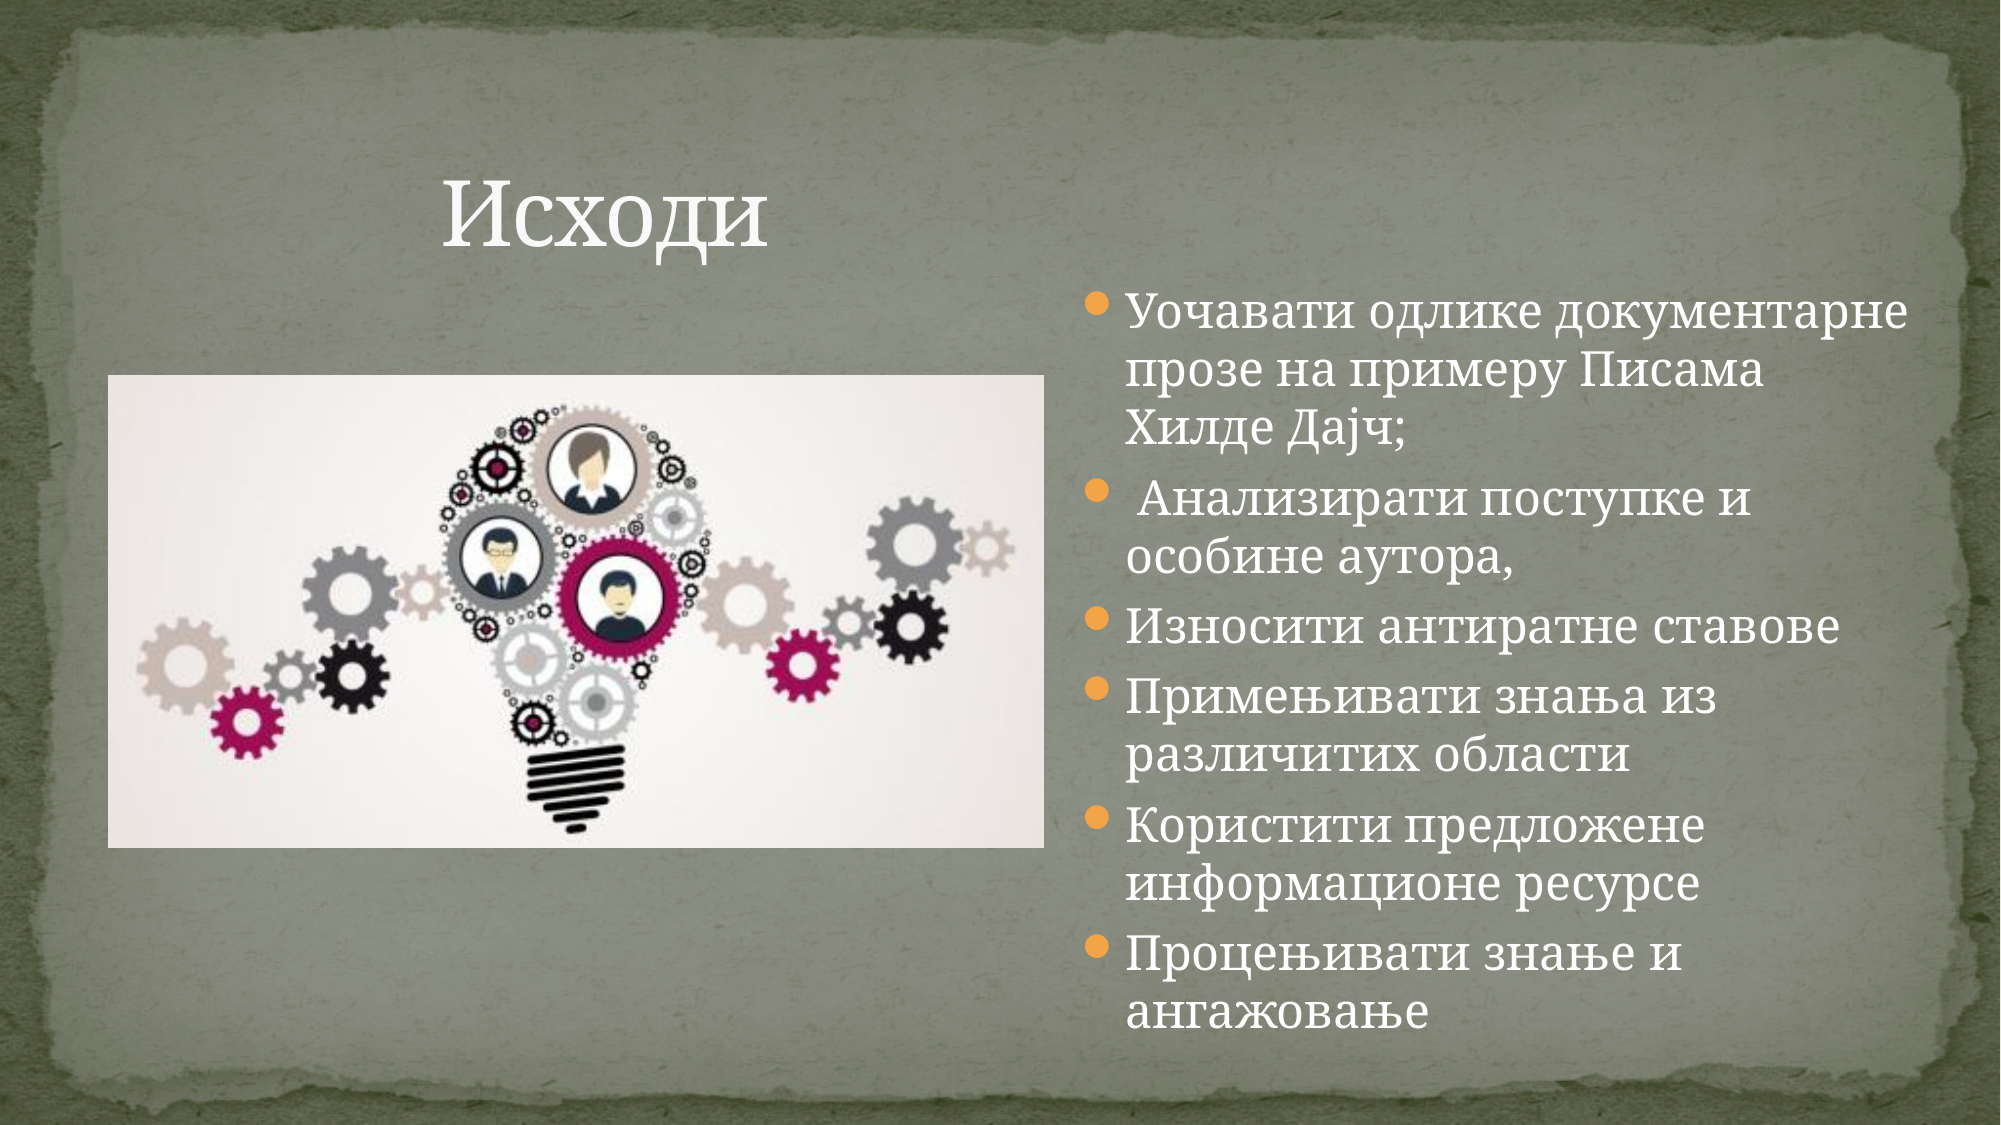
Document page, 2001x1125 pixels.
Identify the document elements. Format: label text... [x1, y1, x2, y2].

title Исходи [425, 102, 856, 273]
list Уочавати одлике документарне прозе на примеру Писама Хилде Дајч; Анализирати поступке и особине аутора, Износити антиратне ставове Примењивати знања из различитих области Користити предложене информационе ресурсе Процењивати знање и ангажовање [1066, 272, 1929, 1048]
picture [108, 375, 1044, 849]
